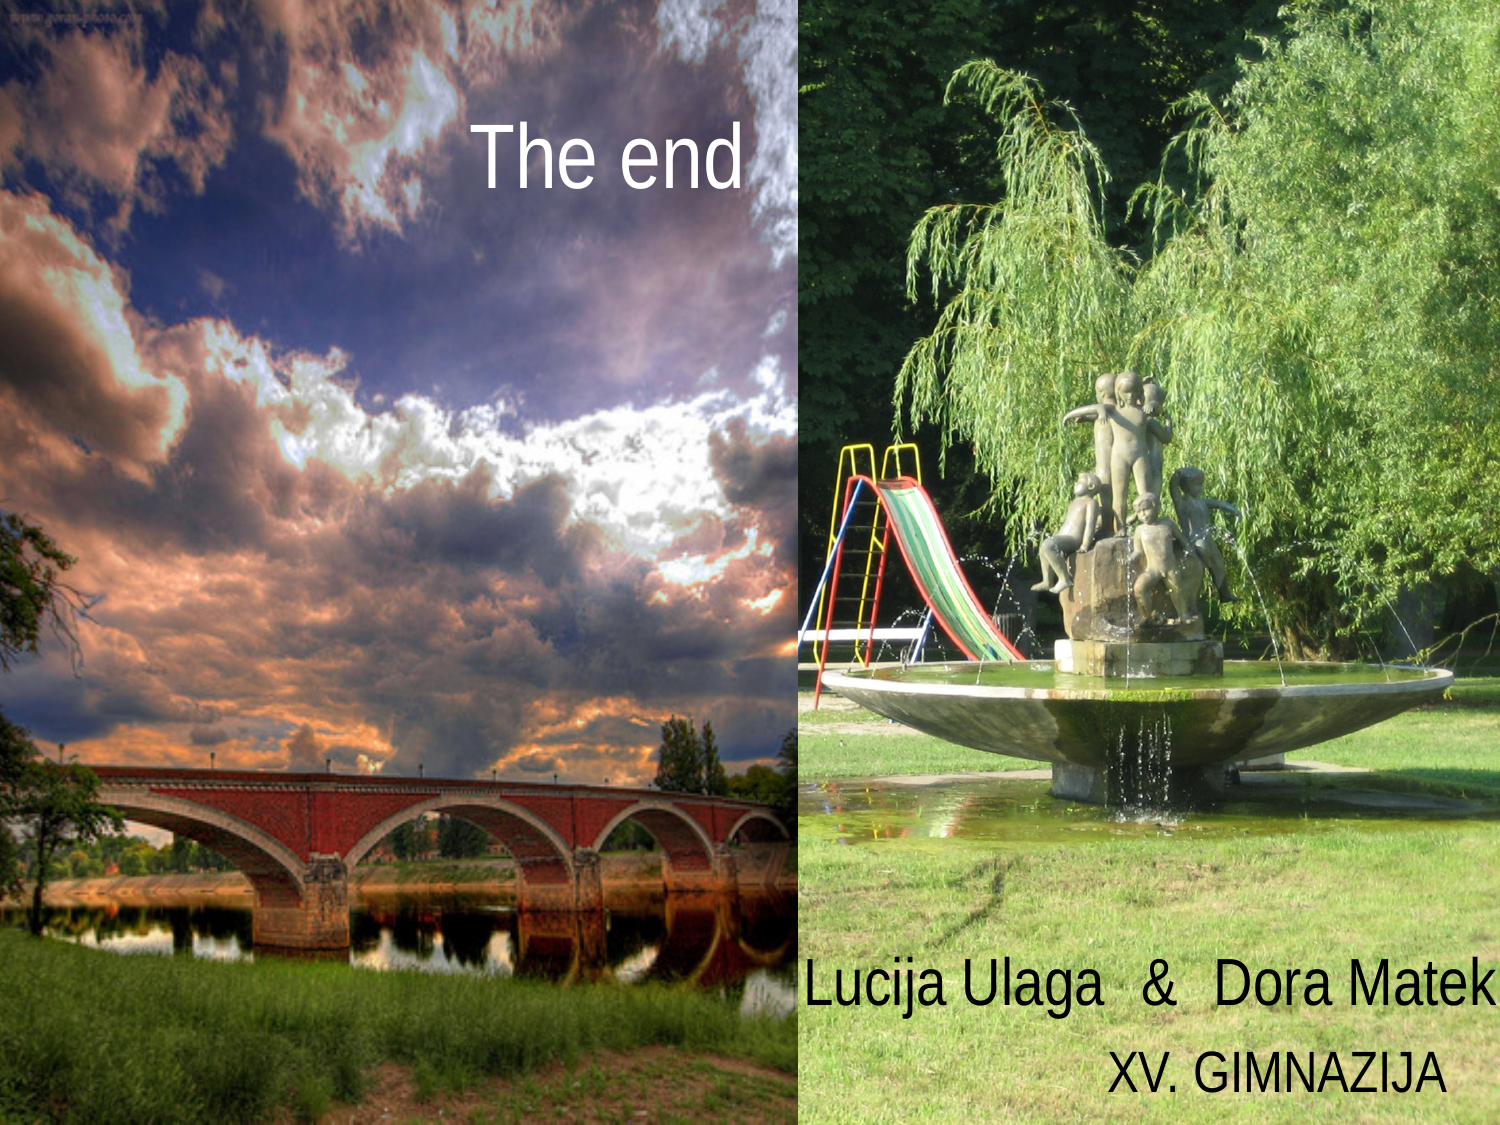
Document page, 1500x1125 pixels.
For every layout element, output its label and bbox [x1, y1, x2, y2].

picture [0, 0, 798, 1125]
list [798, 0, 1500, 1125]
